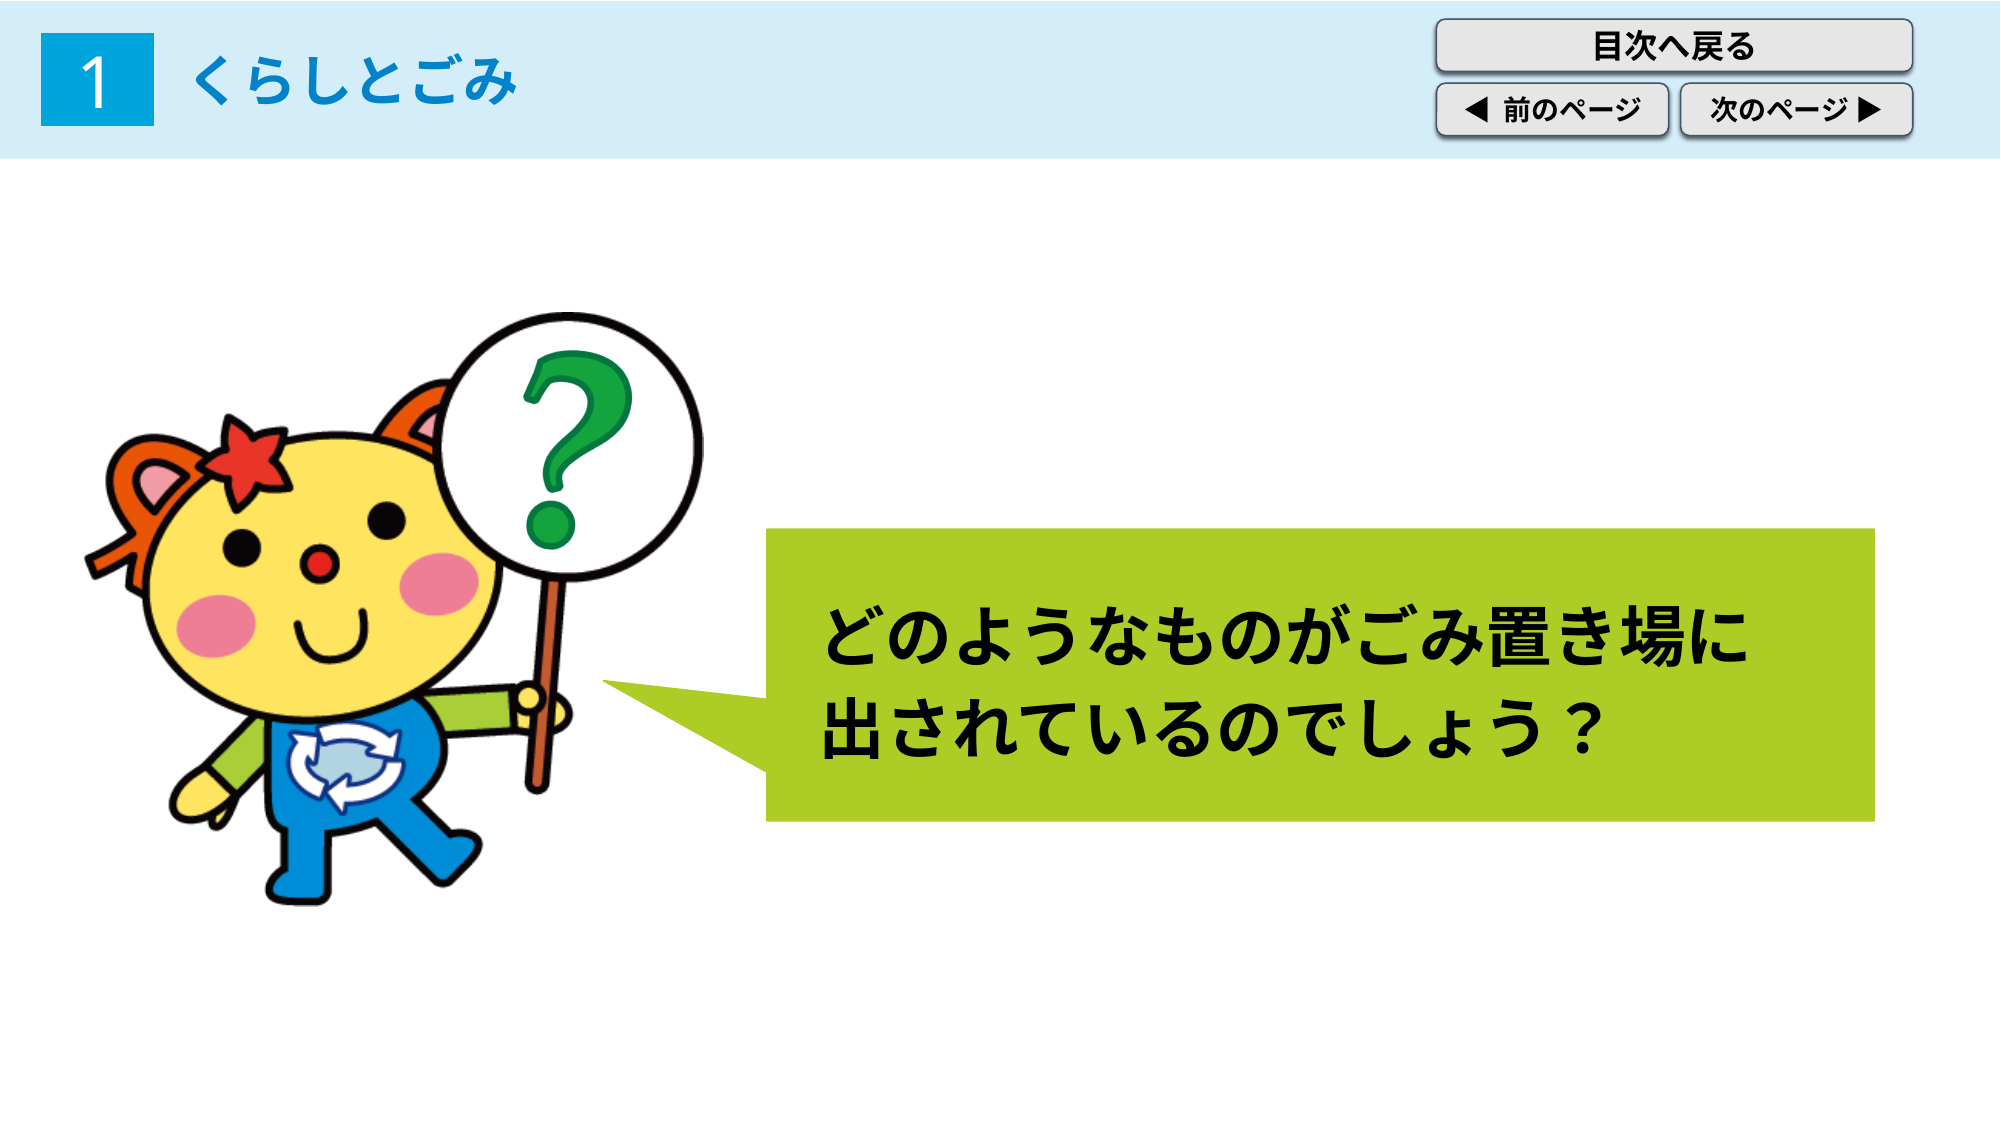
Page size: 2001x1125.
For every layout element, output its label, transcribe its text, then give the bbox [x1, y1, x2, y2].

text_box 1 [41, 33, 154, 126]
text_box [84, 312, 1875, 908]
text_box くらしとごみ [0, 0, 1414, 160]
